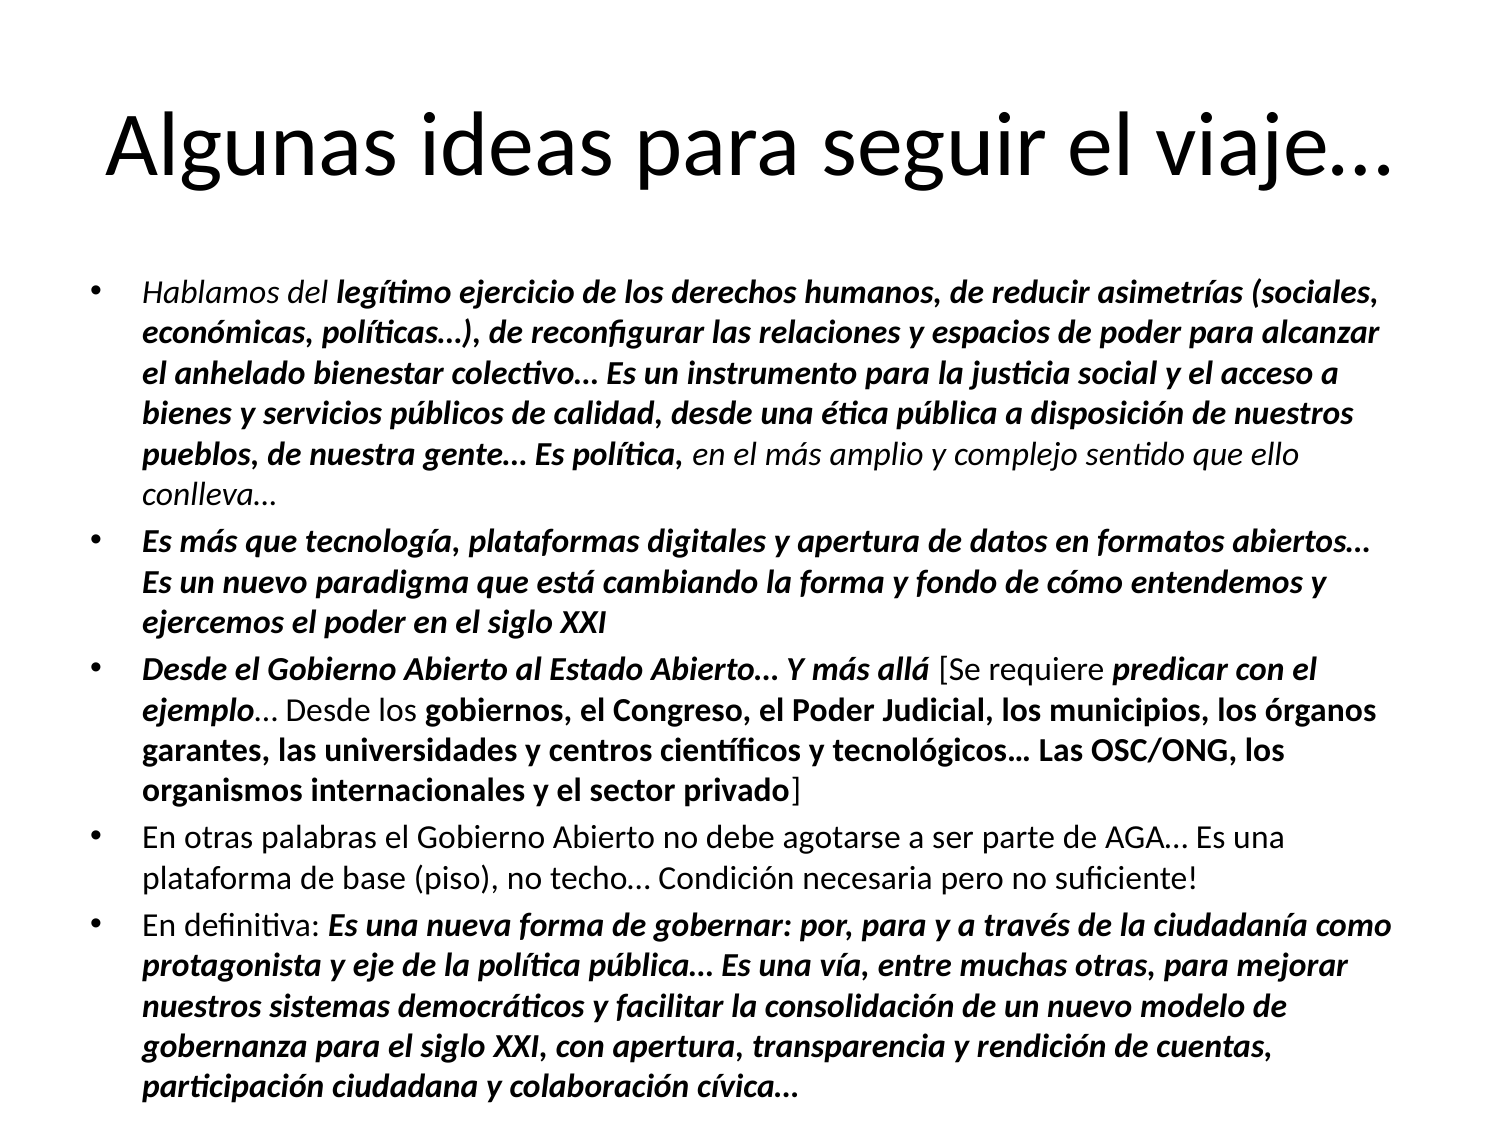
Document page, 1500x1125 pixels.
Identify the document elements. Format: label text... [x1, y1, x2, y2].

list Hablamos del legítimo ejercicio de los derechos humanos, de reducir asimetrías (sociales, económicas, políticas…), de reconfigurar las relaciones y espacios de poder para alcanzar el anhelado bienestar colectivo… Es un instrumento para la justicia social y el acceso a bienes y servicios públicos de calidad, desde una ética pública a disposición de nuestros pueblos, de nuestra gente… Es política, en el más amplio y complejo sentido que ello conlleva… Es más que tecnología, plataformas digitales y apertura de datos en formatos abiertos… Es un nuevo paradigma que está cambiando la forma y fondo de cómo entendemos y ejercemos el poder en el siglo XXI Desde el Gobierno Abierto al Estado Abierto… Y más allá [Se requiere predicar con el ejemplo… Desde los gobiernos, el Congreso, el Poder Judicial, los municipios, los órganos garantes, las universidades y centros científicos y tecnológicos… Las OSC/ONG, los organismos internacionales y el sector privado] En otras palabras el Gobierno Abierto no debe agotarse a ser parte de AGA… Es una plataforma de base (piso), no techo… Condición necesaria pero no suficiente! En definitiva: Es una nueva forma de gobernar: por, para y a través de la ciudadanía como protagonista y eje de la política pública… Es una vía, entre muchas otras, para mejorar nuestros sistemas democráticos y facilitar la consolidación de un nuevo modelo de gobernanza para el siglo XXI, con apertura, transparencia y rendición de cuentas, participación ciudadana y colaboración cívica… [75, 262, 1425, 1125]
title Algunas ideas para seguir el viaje… [75, 45, 1425, 233]
